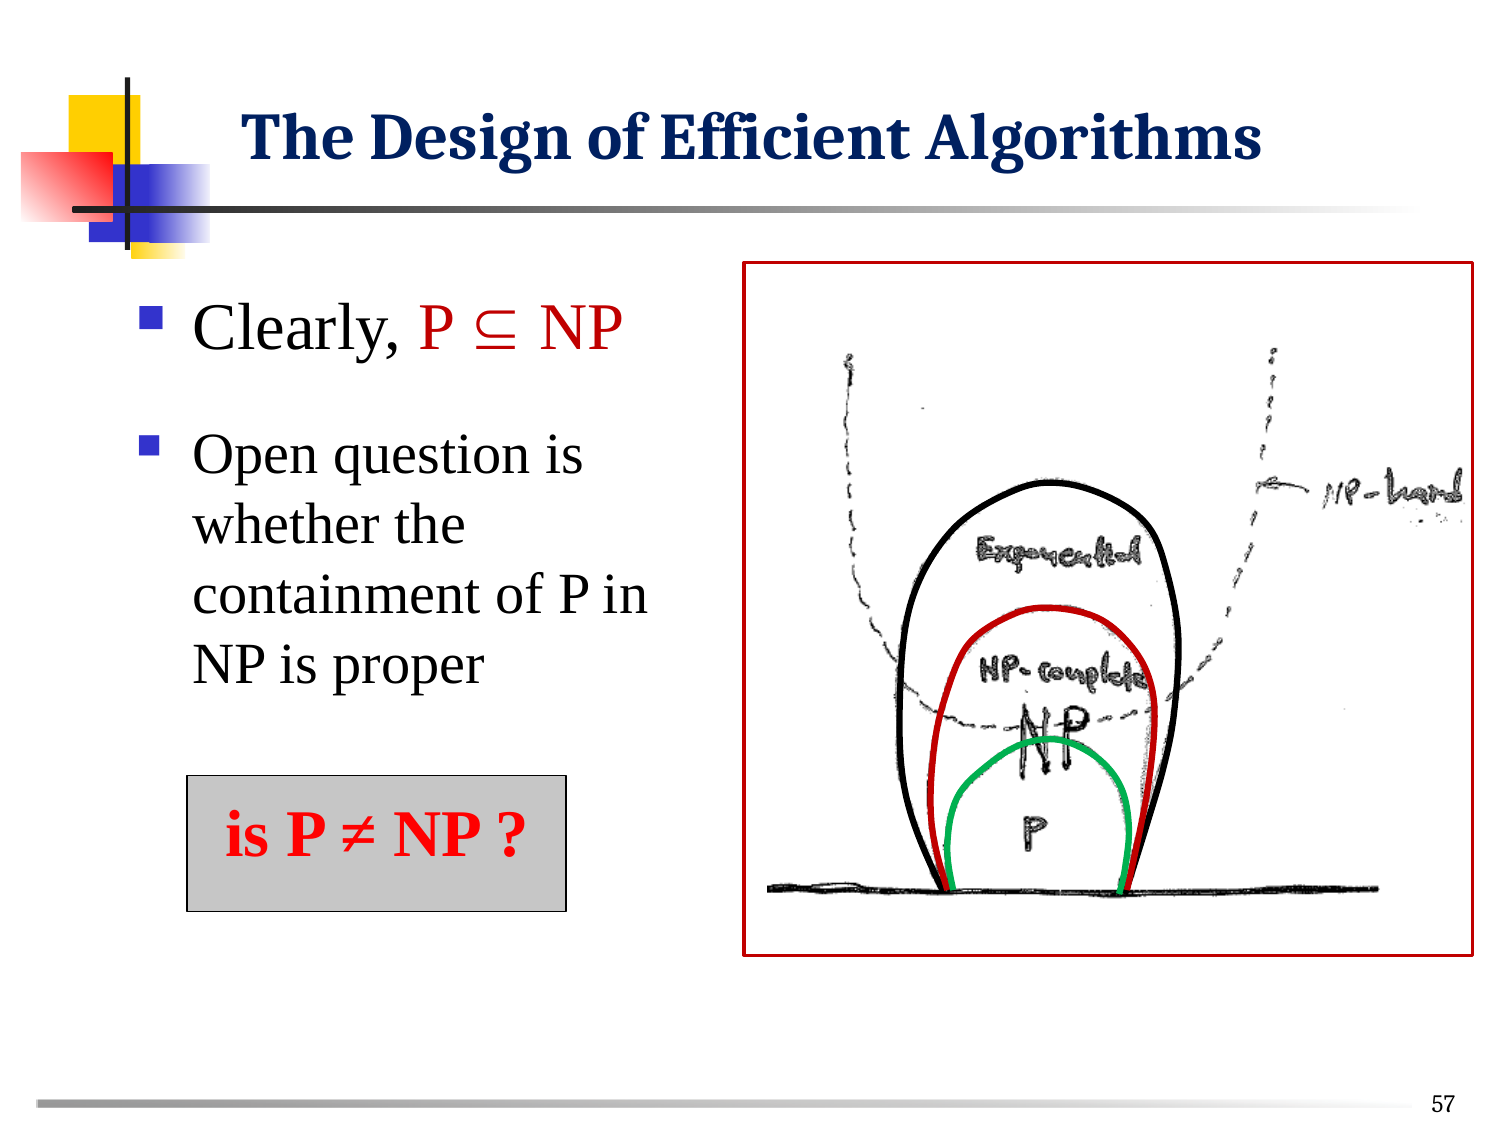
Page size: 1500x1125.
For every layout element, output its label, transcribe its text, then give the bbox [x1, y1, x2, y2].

title The Design of Efficient Algorithms [226, 59, 1500, 206]
picture [767, 344, 1468, 900]
picture [36, 1099, 1412, 1108]
slide_number 57 [1411, 1075, 1471, 1125]
text_box [744, 262, 1473, 956]
list Clearly, P  NP Open question is whether the containment of P in NP is proper is P ≠ NP ? [120, 274, 733, 1043]
